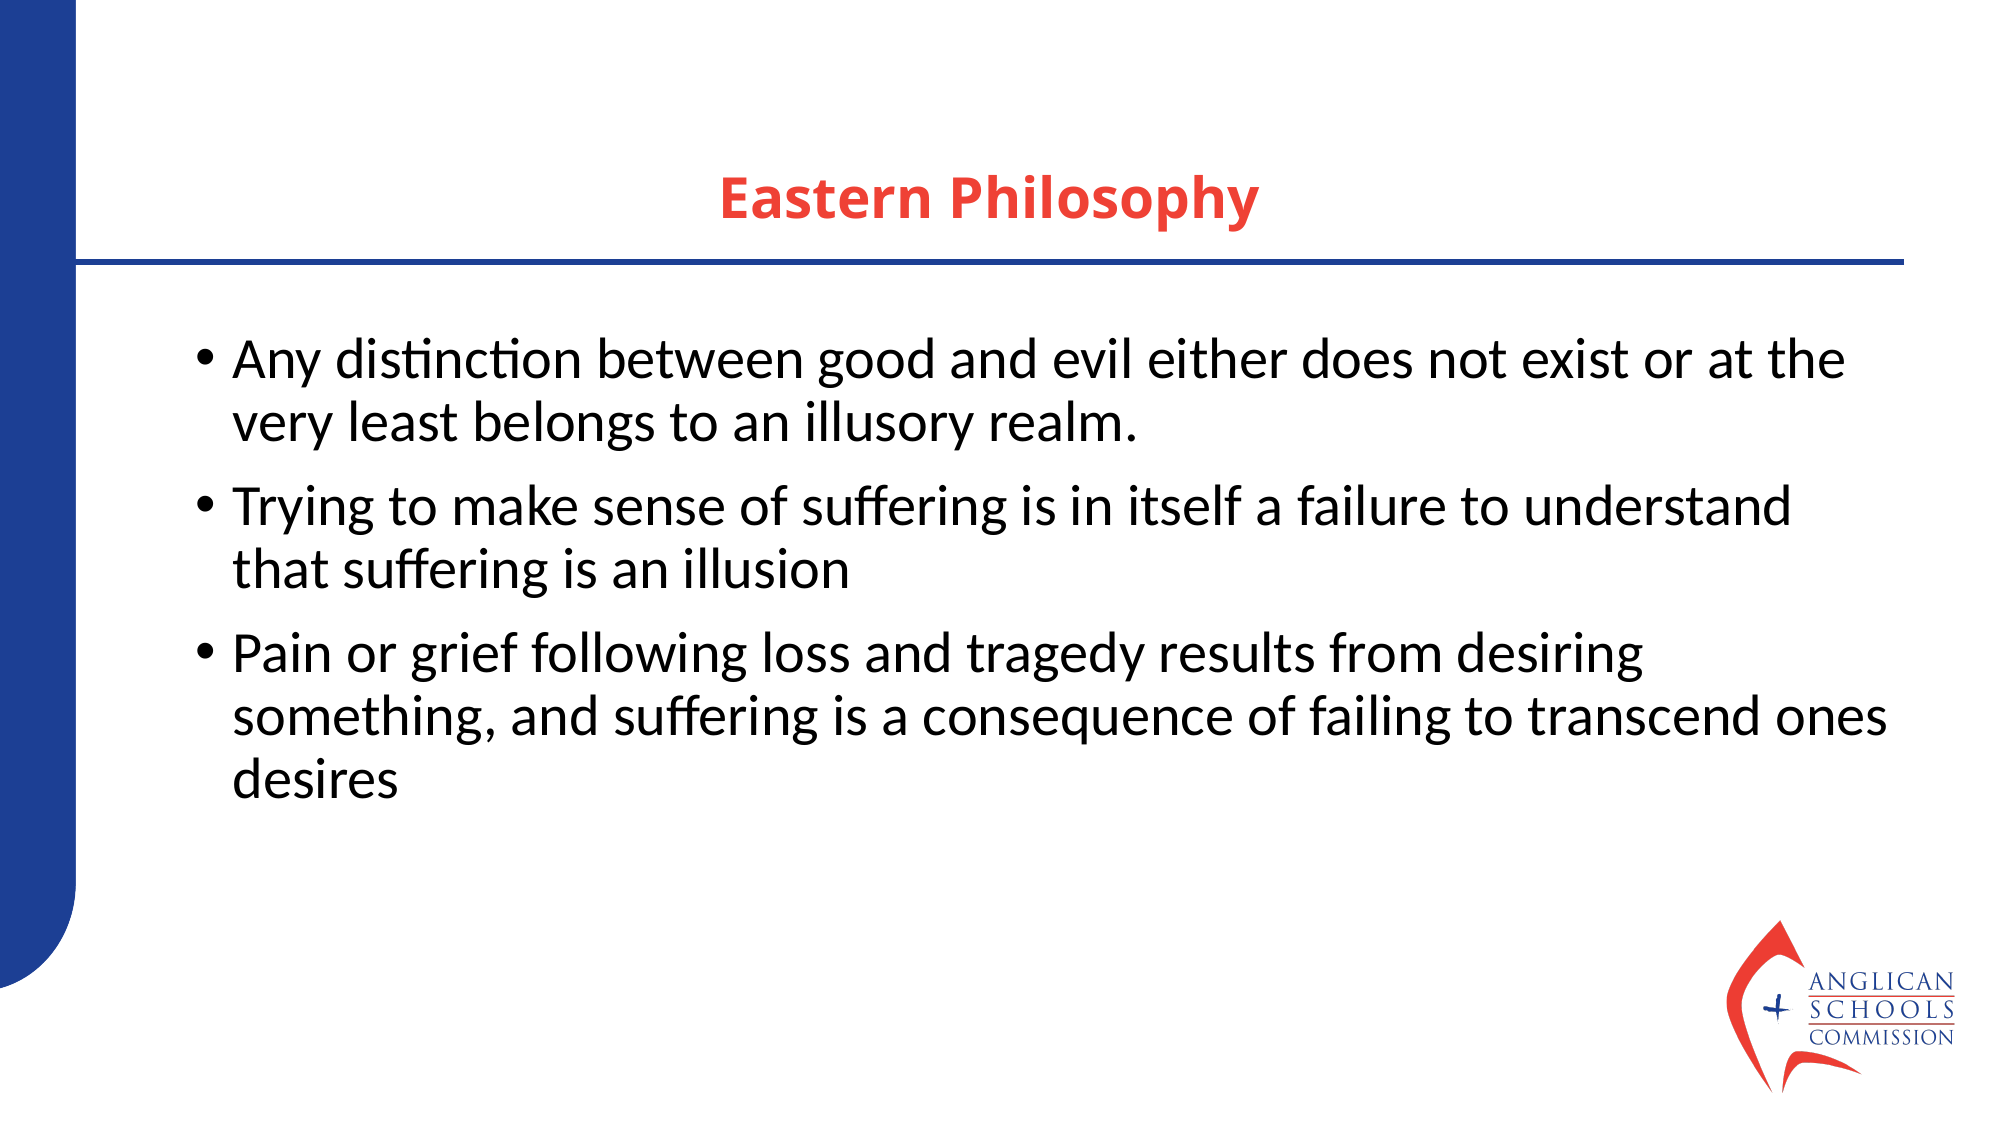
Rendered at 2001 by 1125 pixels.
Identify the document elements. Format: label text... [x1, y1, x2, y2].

list Any distinction between good and evil either does not exist or at the very least belongs to an illusory realm. Trying to make sense of suffering is in itself a failure to understand that suffering is an illusion Pain or grief following loss and tragedy results from desiring something, and suffering is a consequence of failing to transcend ones desires [180, 321, 1904, 965]
picture [0, 0, 1500, 1125]
title Eastern Philosophy [75, 85, 1904, 241]
